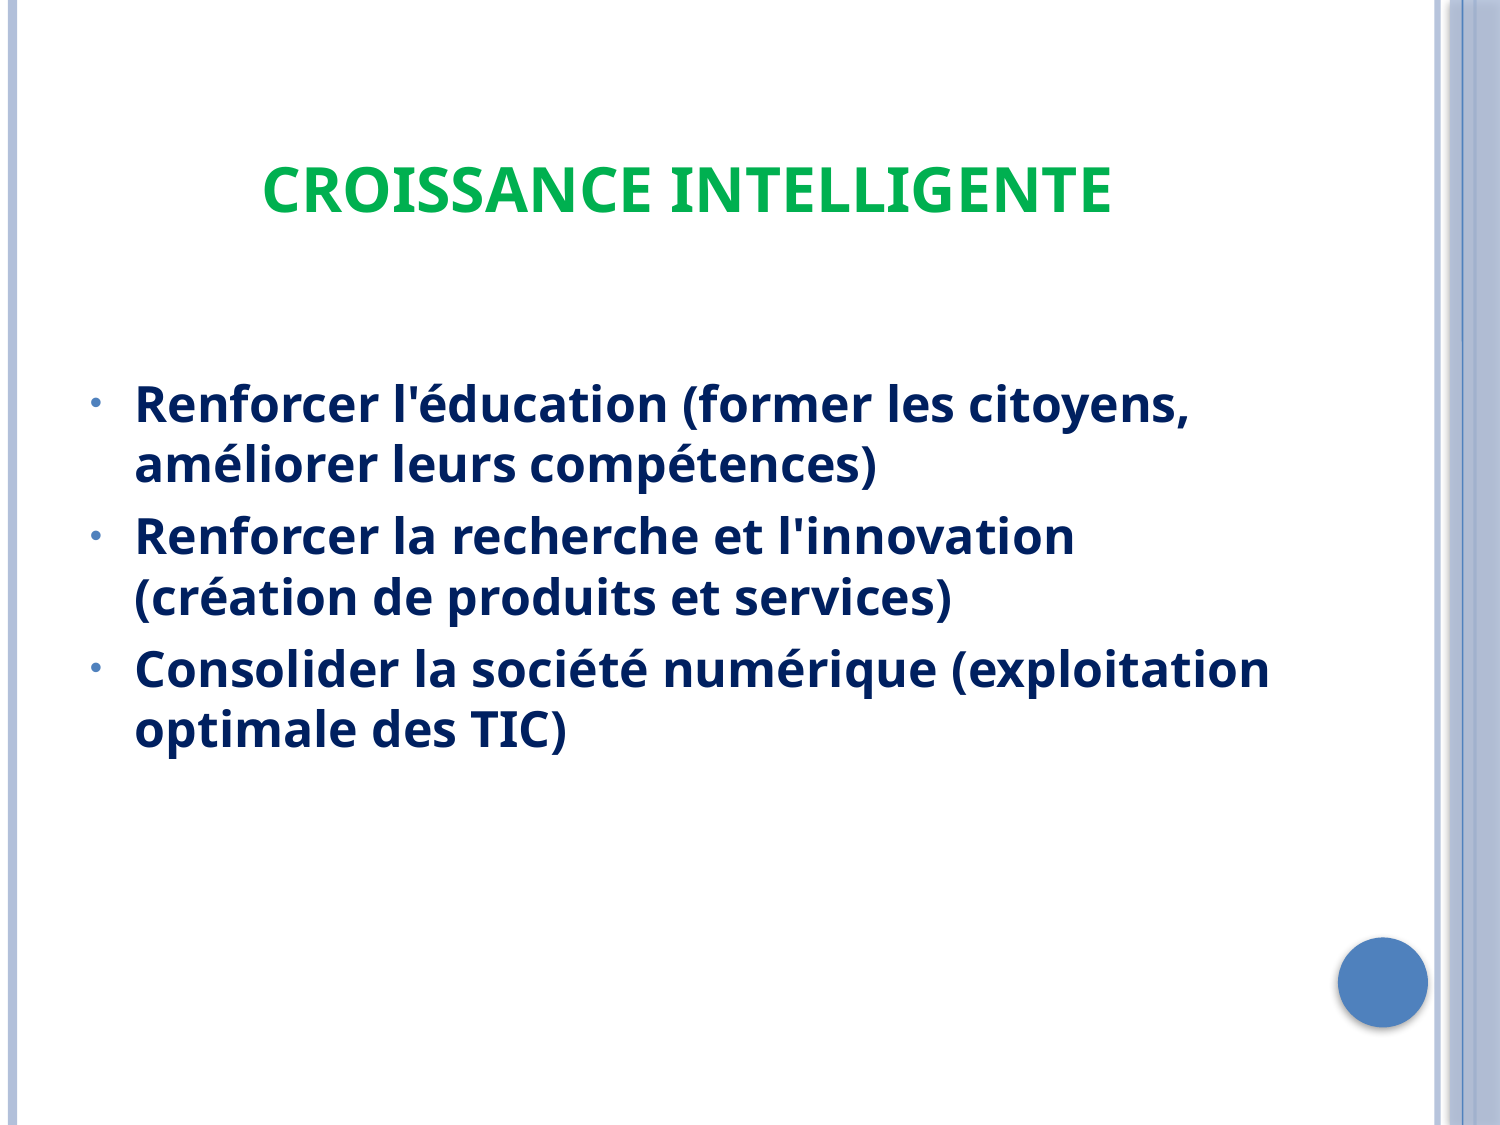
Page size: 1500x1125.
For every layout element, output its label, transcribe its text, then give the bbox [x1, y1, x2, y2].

list Renforcer l'éducation (former les citoyens, améliorer leurs compétences) Renforcer la recherche et l'innovation (création de produits et services) Consolider la société numérique (exploitation optimale des TIC) [75, 262, 1300, 1062]
title Croissance intelligente [75, 45, 1300, 233]
